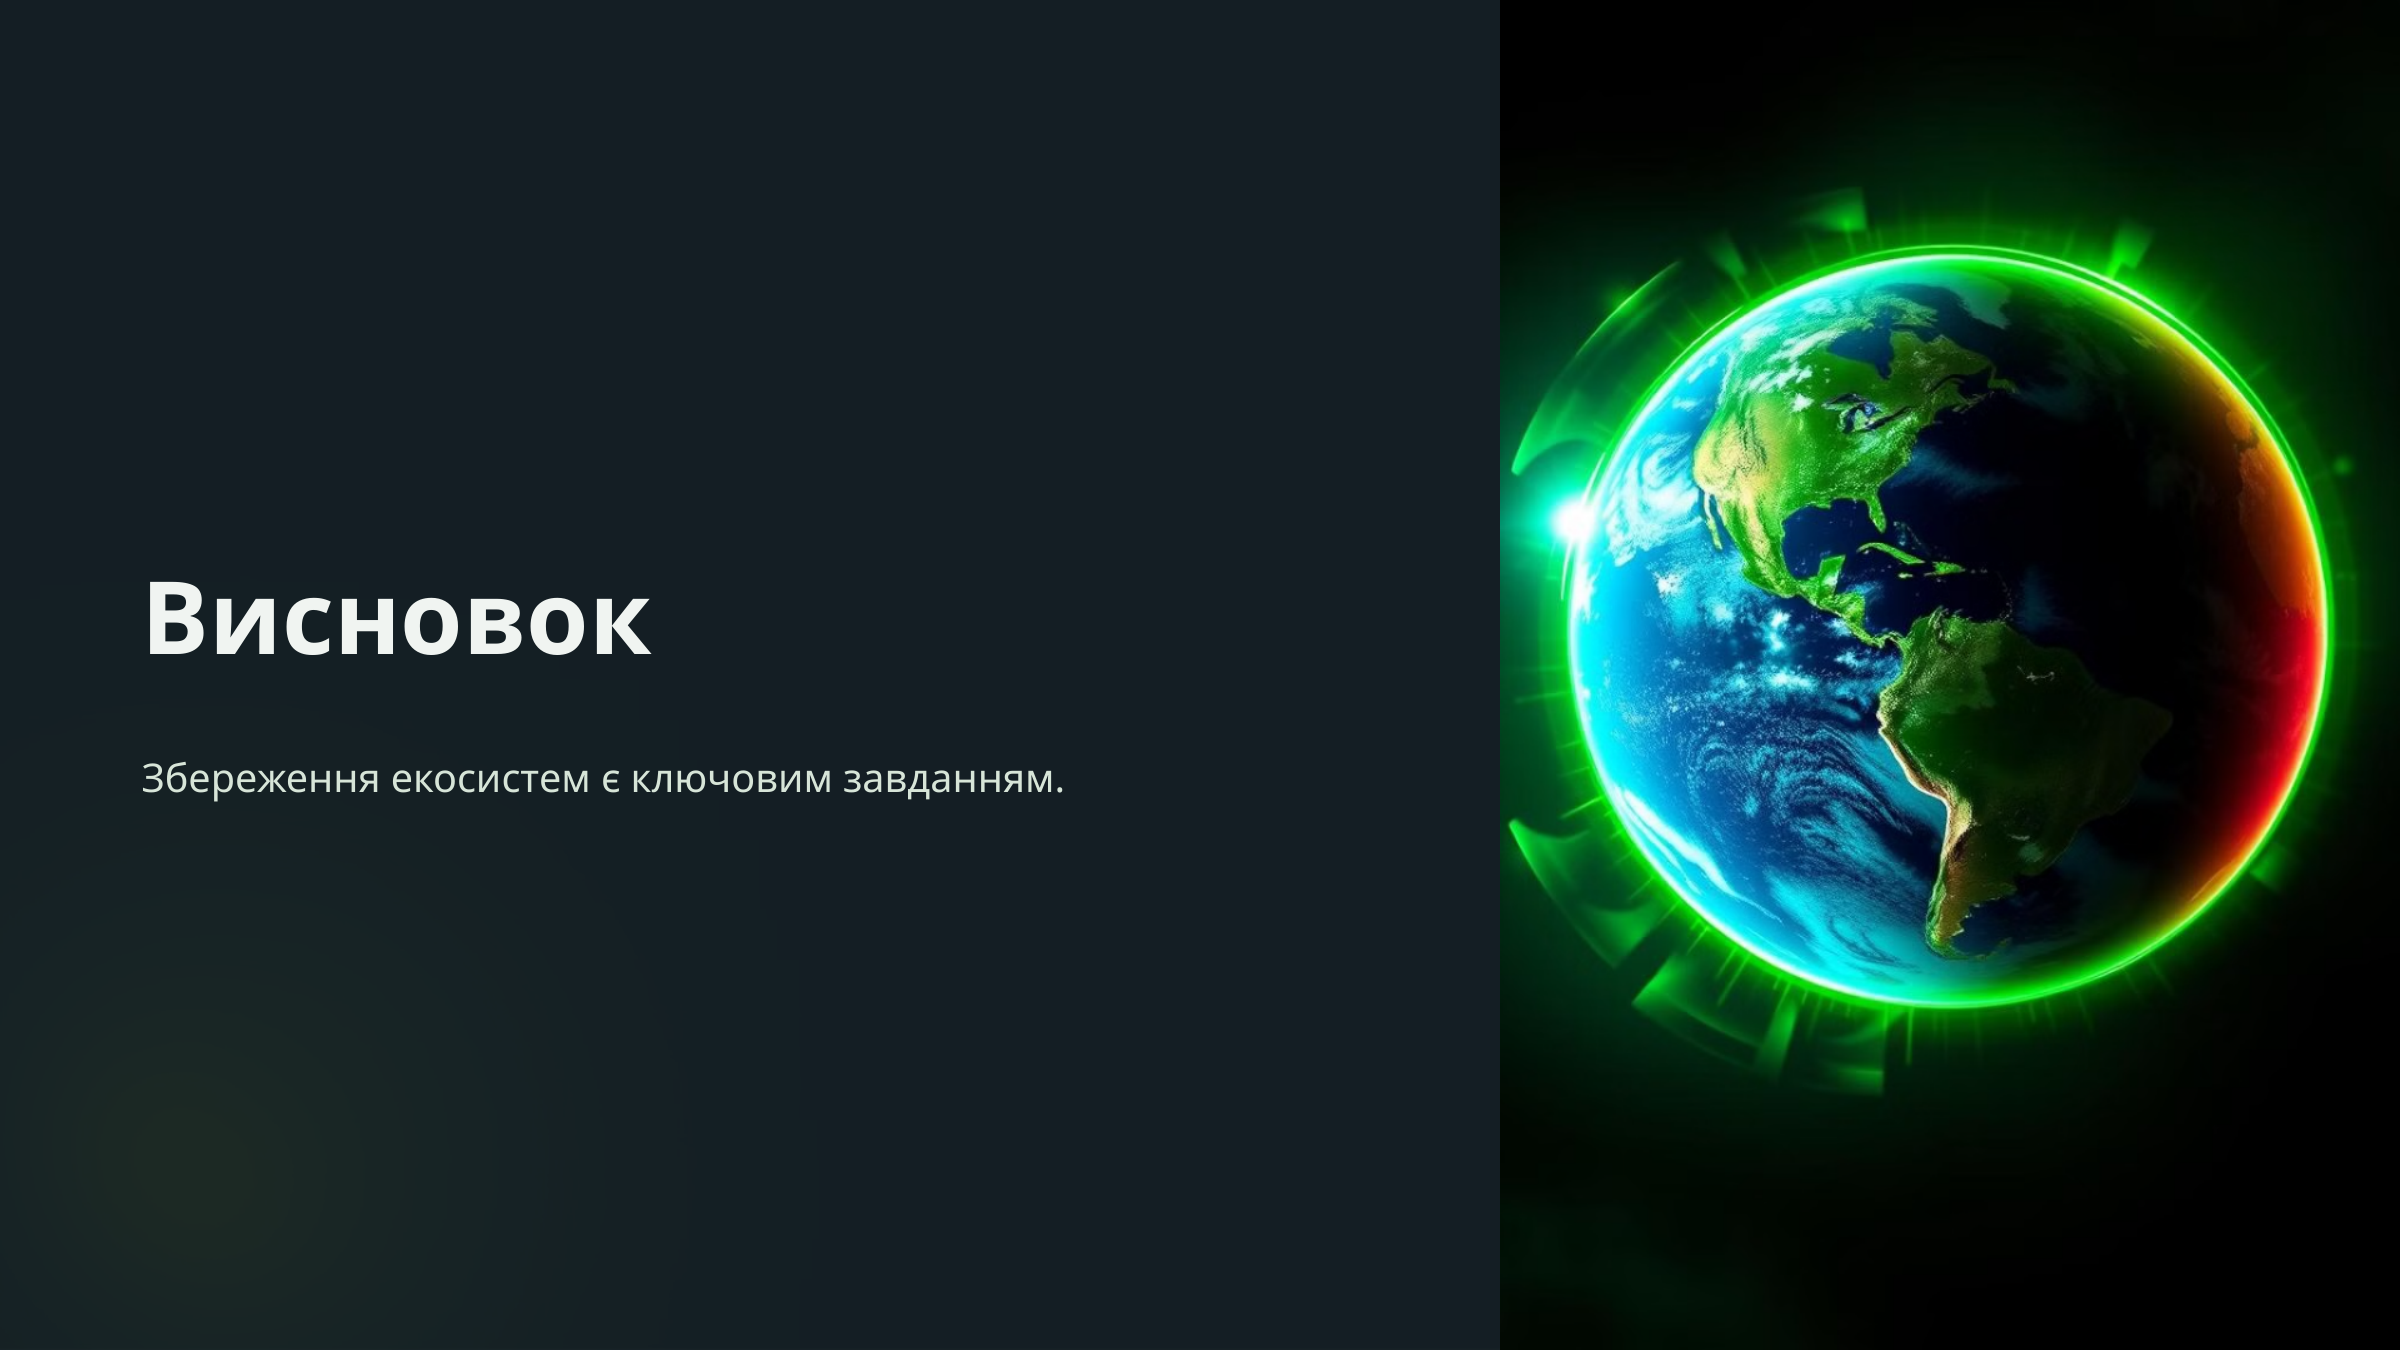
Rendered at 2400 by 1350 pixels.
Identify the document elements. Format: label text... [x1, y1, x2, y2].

text_box Збереження екосистем є ключовим завданням. [141, 736, 1359, 801]
text_box Висновок [141, 548, 1155, 676]
picture [1499, 0, 2400, 1350]
